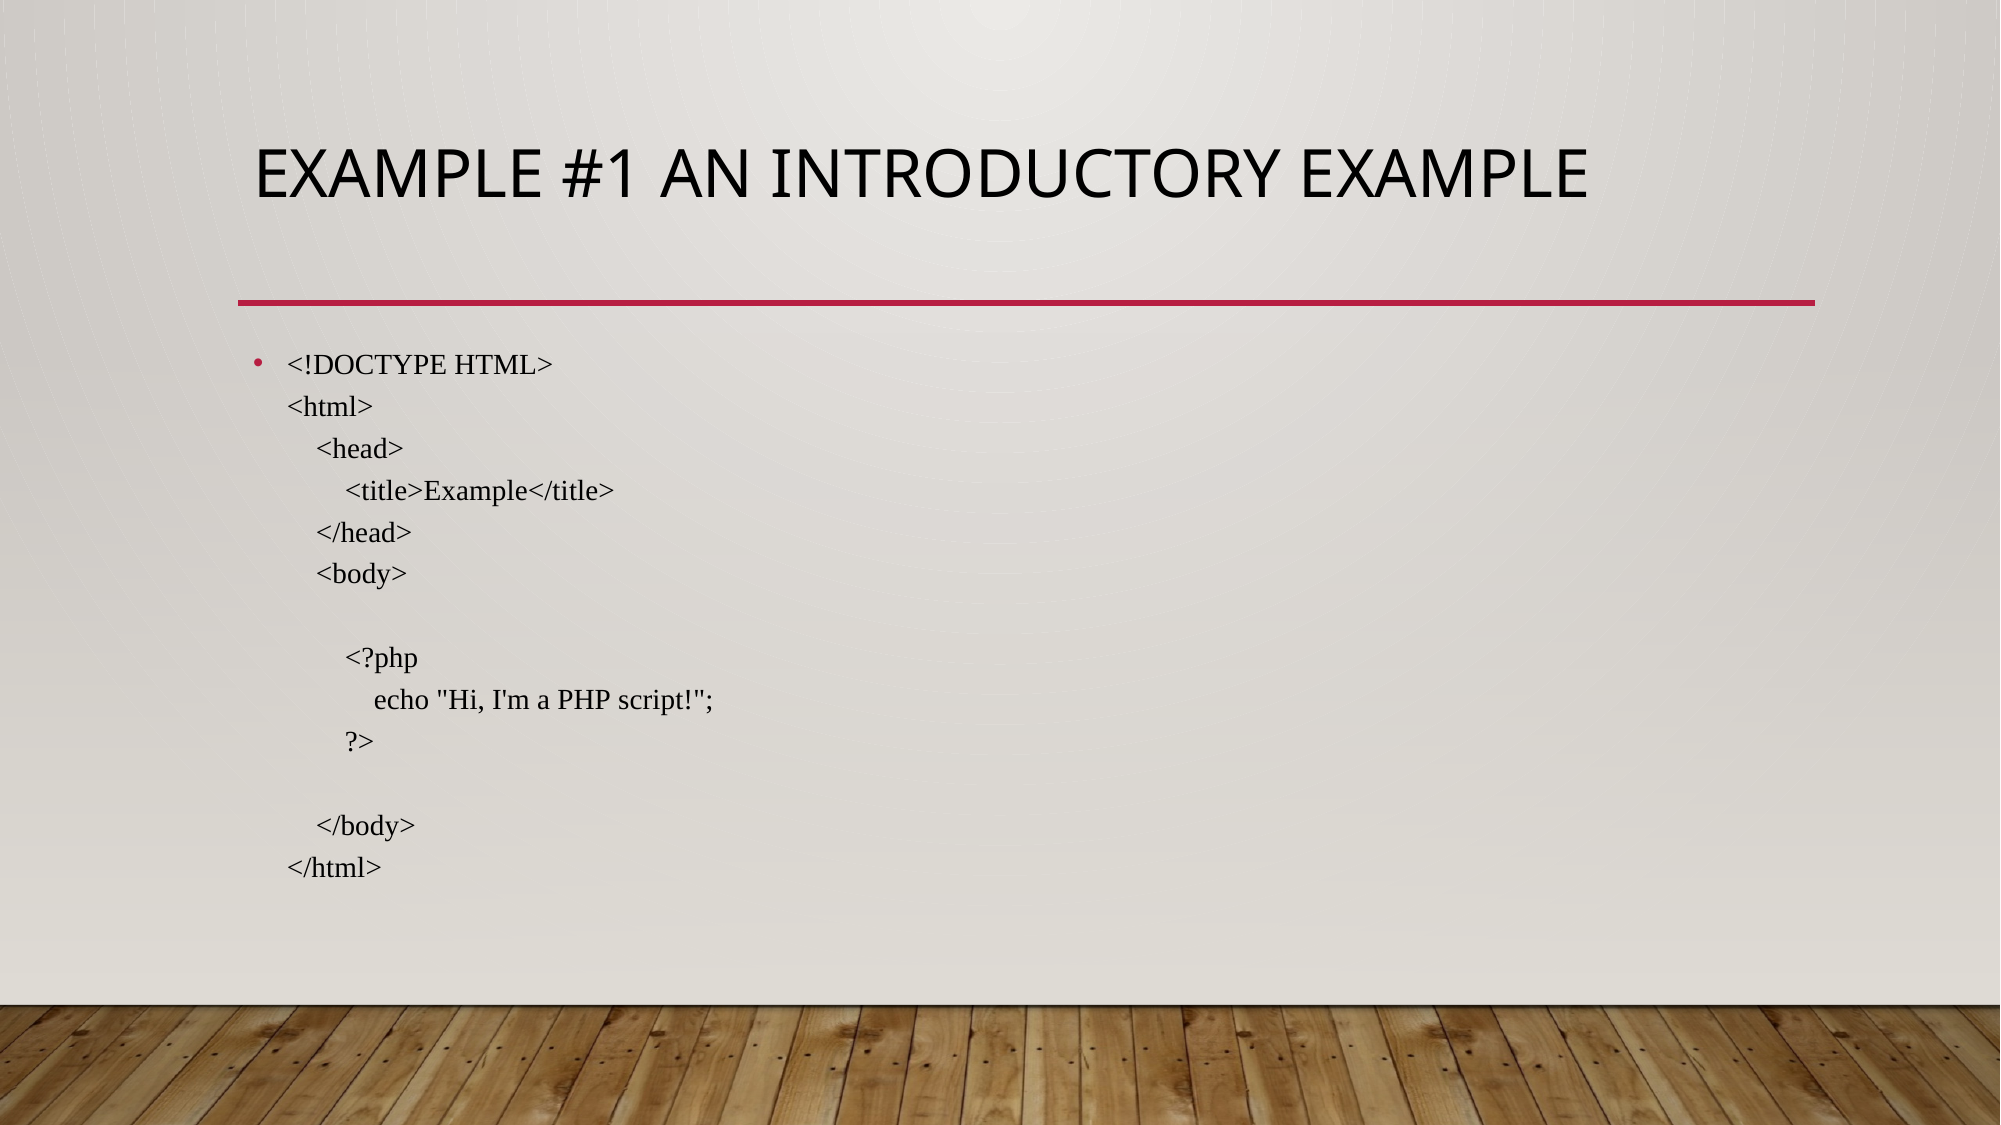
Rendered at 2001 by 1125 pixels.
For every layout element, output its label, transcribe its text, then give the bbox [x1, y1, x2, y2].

title Example #1 An introductory example [238, 131, 1814, 305]
picture [0, 1005, 2000, 1125]
list <!DOCTYPE HTML> <html> <head> <title>Example</title> </head> <body> <?php echo "Hi, I'm a PHP script!"; ?> </body> </html> [238, 330, 1814, 897]
